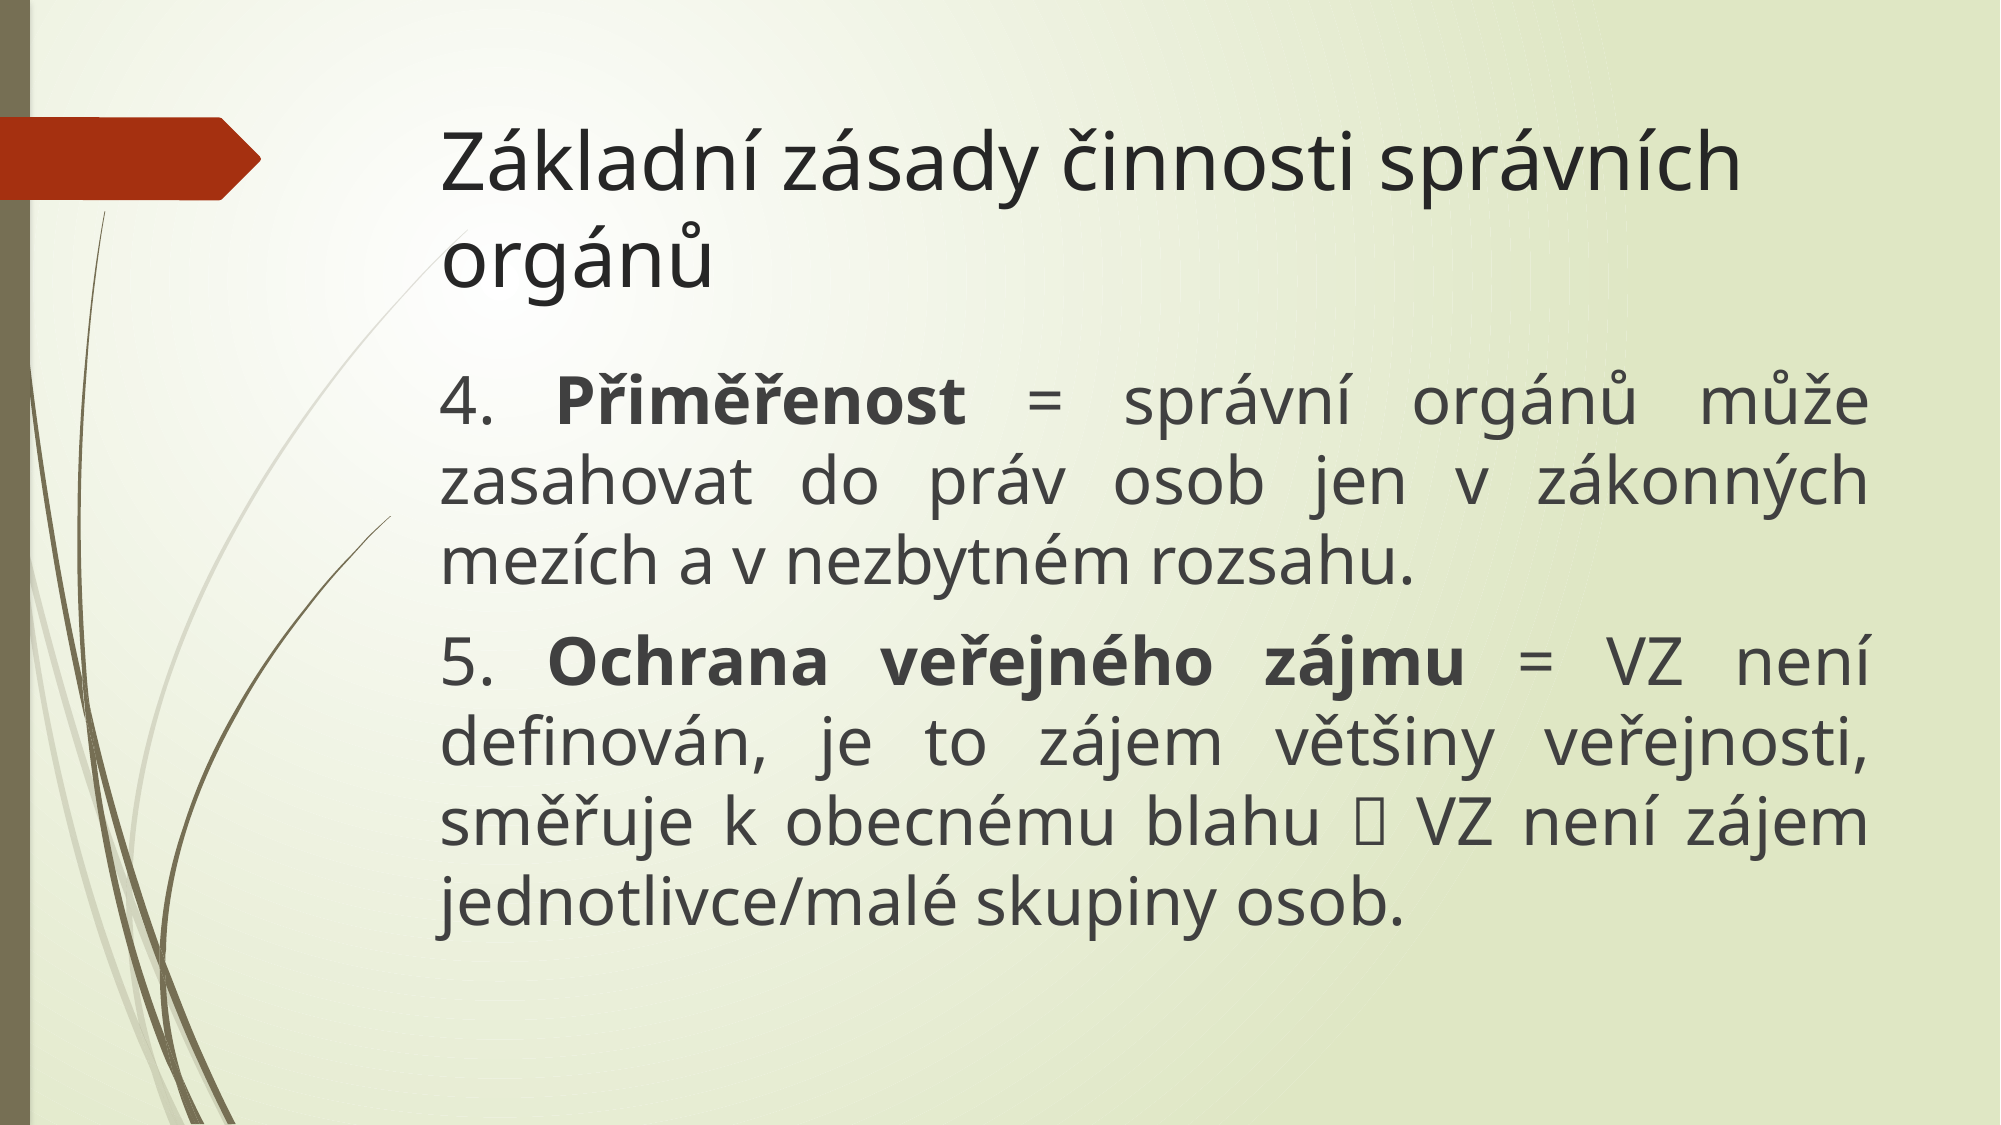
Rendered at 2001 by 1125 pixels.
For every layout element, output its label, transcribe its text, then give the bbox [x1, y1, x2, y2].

title Základní zásady činnosti správních orgánů [425, 102, 1888, 313]
list 4. Přiměřenost = správní orgánů může zasahovat do práv osob jen v zákonných mezích a v nezbytném rozsahu. 5. Ochrana veřejného zájmu = VZ není definován, je to zájem většiny veřejnosti, směřuje k obecnému blahu  VZ není zájem jednotlivce/malé skupiny osob. [424, 350, 1888, 970]
